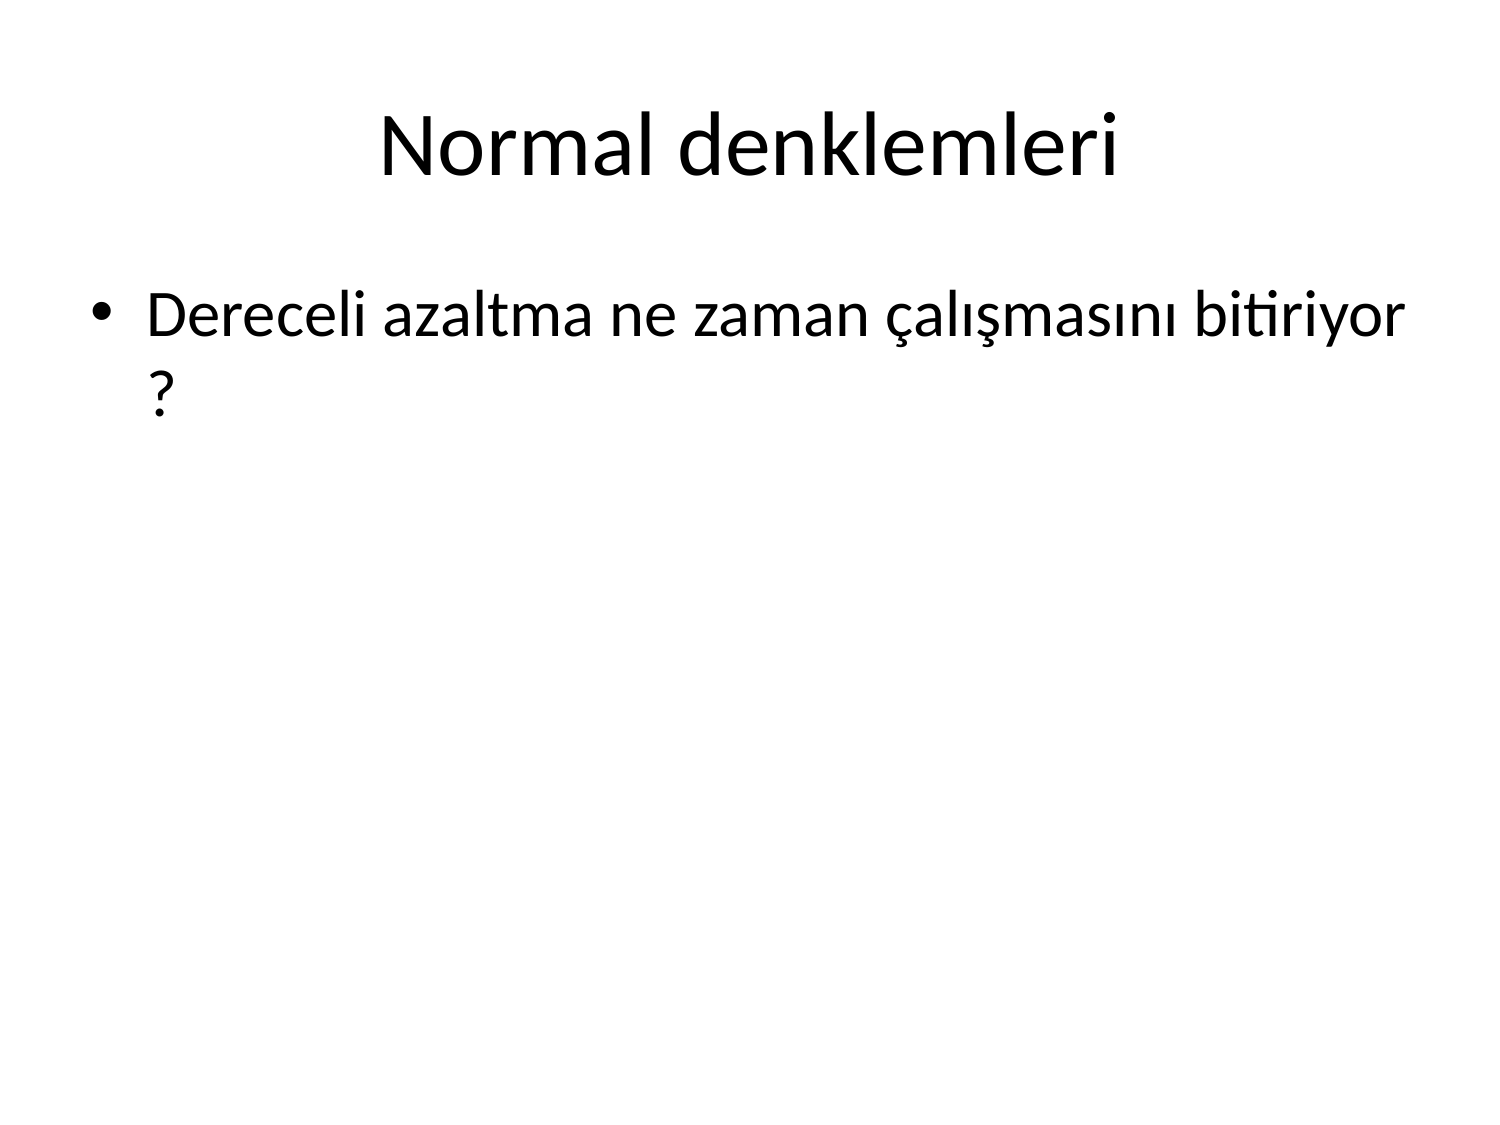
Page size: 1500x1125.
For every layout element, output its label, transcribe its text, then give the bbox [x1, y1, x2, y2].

title Normal denklemleri [75, 45, 1425, 233]
list Dereceli azaltma ne zaman çalışmasını bitiriyor ? [75, 262, 1425, 1005]
